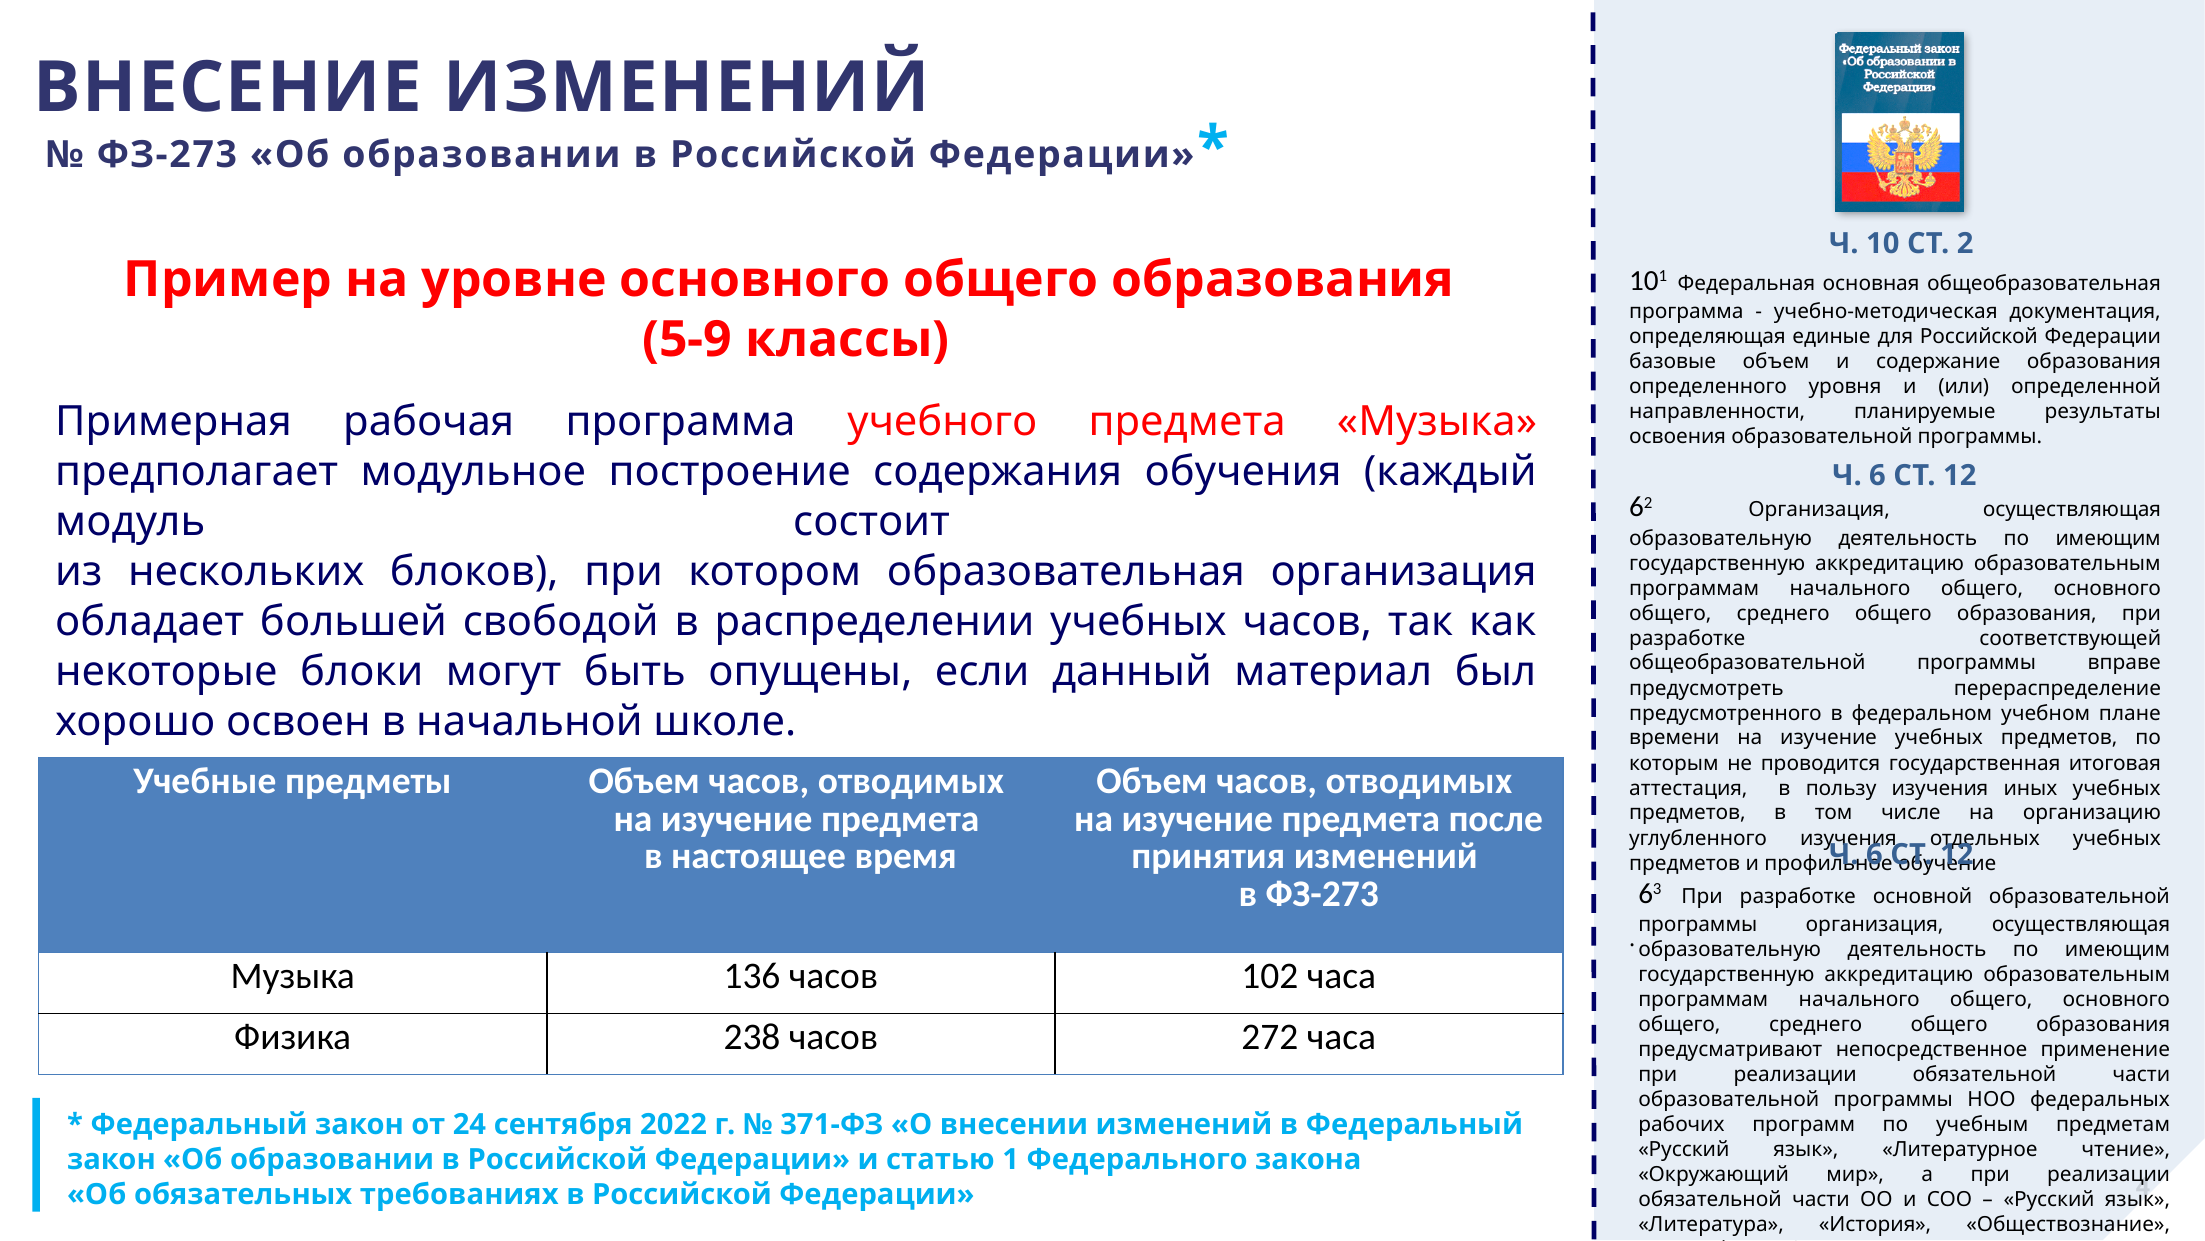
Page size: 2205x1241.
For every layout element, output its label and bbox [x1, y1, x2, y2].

picture [1949, 59, 1956, 66]
picture [1835, 32, 1961, 213]
text_box [1596, 0, 2205, 1241]
text_box [18, 0, 1590, 1241]
